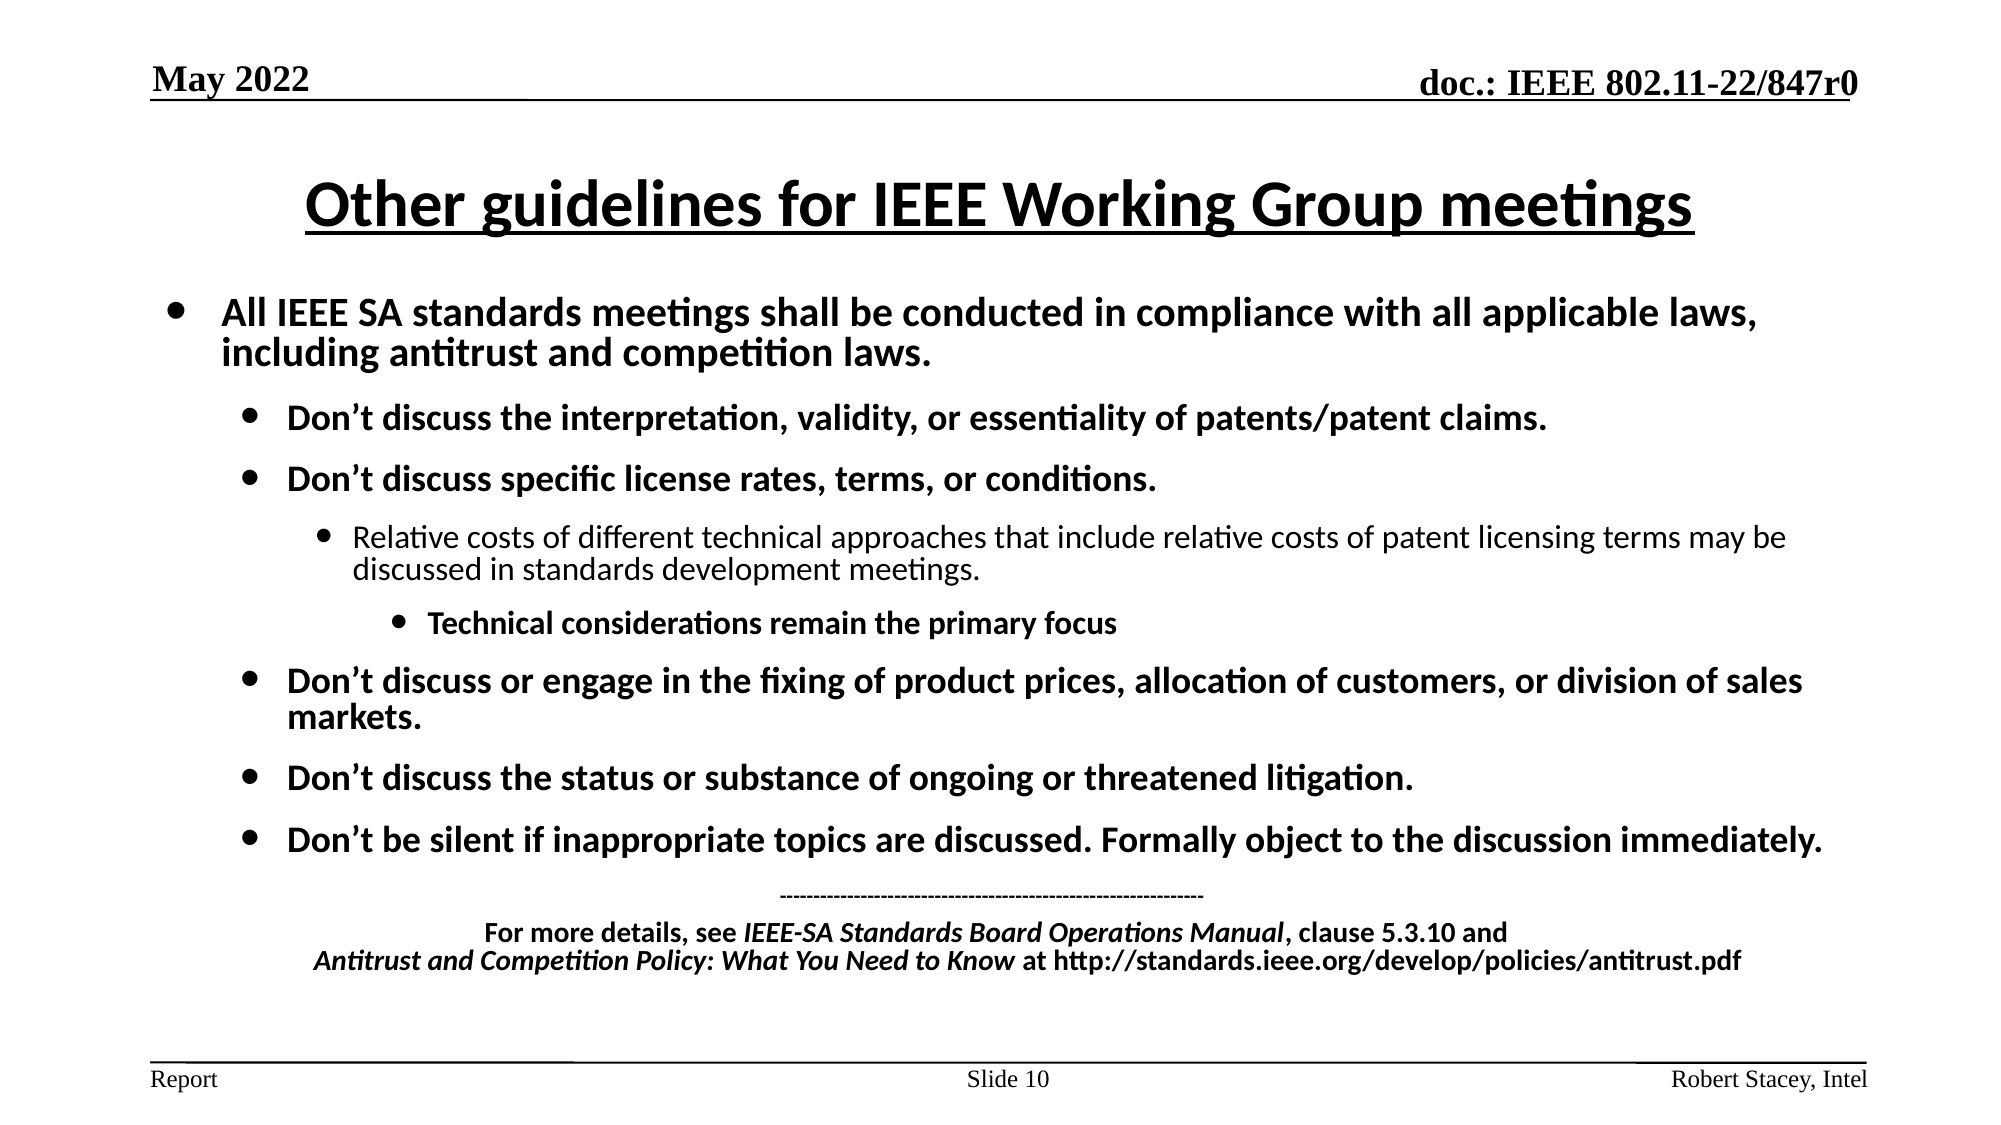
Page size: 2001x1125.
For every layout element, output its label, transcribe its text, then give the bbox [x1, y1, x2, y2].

slide_number Slide 10 [950, 1061, 1067, 1123]
list All IEEE SA standards meetings shall be conducted in compliance with all applicable laws, including antitrust and competition laws. Don’t discuss the interpretation, validity, or essentiality of patents/patent claims. Don’t discuss specific license rates, terms, or conditions. Relative costs of different technical approaches that include relative costs of patent licensing terms may be discussed in standards development meetings. Technical considerations remain the primary focus Don’t discuss or engage in the fixing of product prices, allocation of customers, or division of sales markets. Don’t discuss the status or substance of ongoing or threatened litigation. Don’t be silent if inappropriate topics are discussed. Formally object to the discussion immediately. --------------------------------------------------------------- For more details, see IEEE-SA Standards Board Operations Manual, clause 5.3.10 and Antitrust and Competition Policy: What You Need to Know at http://standards.ieee.org/develop/policies/antitrust.pdf [149, 286, 1850, 1000]
footer Robert Stacey, Intel [1171, 1061, 1869, 1093]
title Other guidelines for IEEE Working Group meetings [149, 112, 1850, 286]
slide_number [152, 54, 563, 100]
